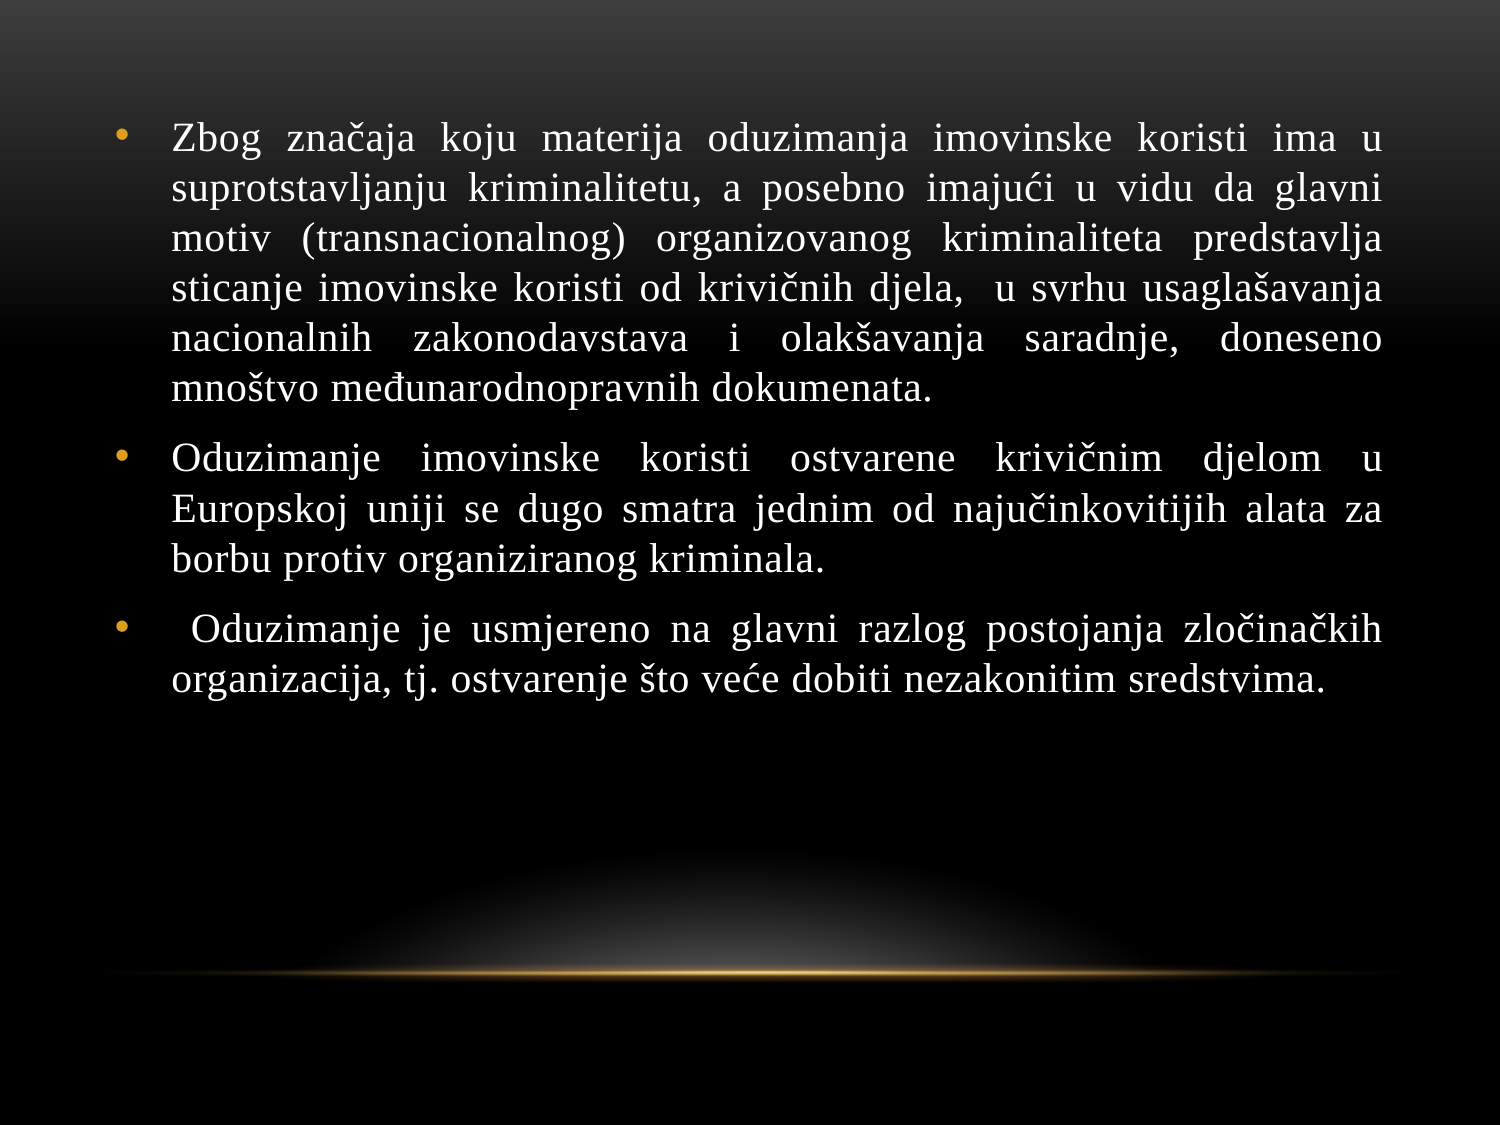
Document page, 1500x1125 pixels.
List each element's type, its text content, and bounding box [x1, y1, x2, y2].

picture [0, 0, 1500, 1125]
list Zbog značaja koju materija oduzimanja imovinske koristi ima u suprotstavljanju kriminalitetu, a posebno imajući u vidu da glavni motiv (transnacionalnog) organizovanog kriminaliteta predstavlja sticanje imovinske koristi od krivičnih djela, u svrhu usaglašavanja nacionalnih zakonodavstava i olakšavanja saradnje, doneseno mnoštvo međunarodnopravnih dokumenata. Oduzimanje imovinske koristi ostvarene krivičnim djelom u Europskoj uniji se dugo smatra jednim od najučinkovitijih alata za borbu protiv organiziranog kriminala. Oduzimanje je usmjereno na glavni razlog postojanja zločinačkih organizacija, tj. ostvarenje što veće dobiti nezakonitim sredstvima. [99, 101, 1400, 938]
